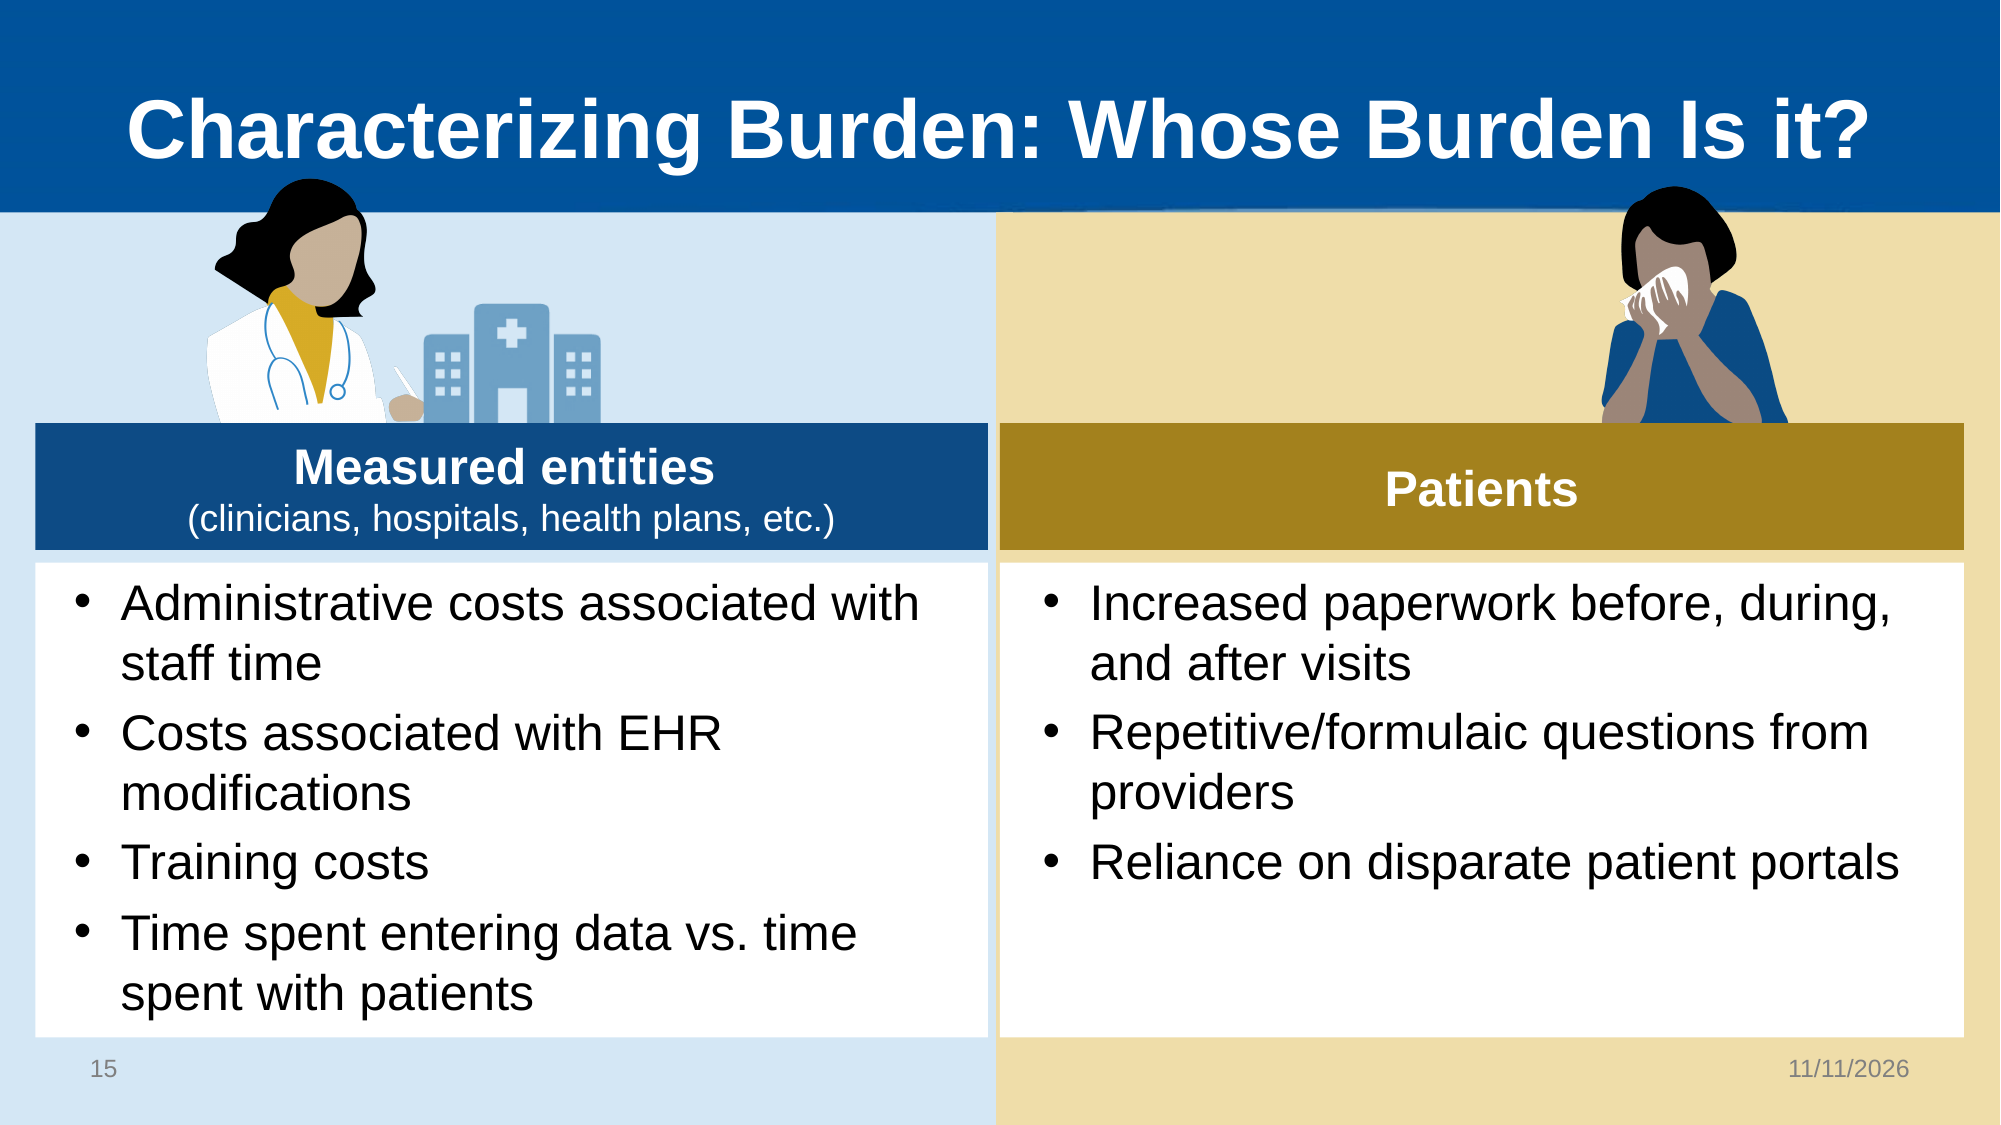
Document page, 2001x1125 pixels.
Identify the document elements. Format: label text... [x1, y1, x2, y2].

text_box Measured entities (clinicians, hospitals, health plans, etc.) [33, 421, 990, 552]
picture [0, 0, 2000, 519]
text_box [994, 322, 2000, 1125]
text_box [0, 322, 994, 1125]
text_box Increased paperwork before, during, and after visits Repetitive/formulaic questions from providers Reliance on disparate patient portals [999, 562, 1964, 1038]
text_box Patients [998, 421, 1966, 552]
slide_number 14 [75, 1037, 300, 1098]
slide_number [1674, 1037, 1925, 1098]
list Administrative costs associated with staff time Costs associated with EHR modifications Training costs Time spent entering data vs. time spent with patients [35, 562, 988, 1038]
